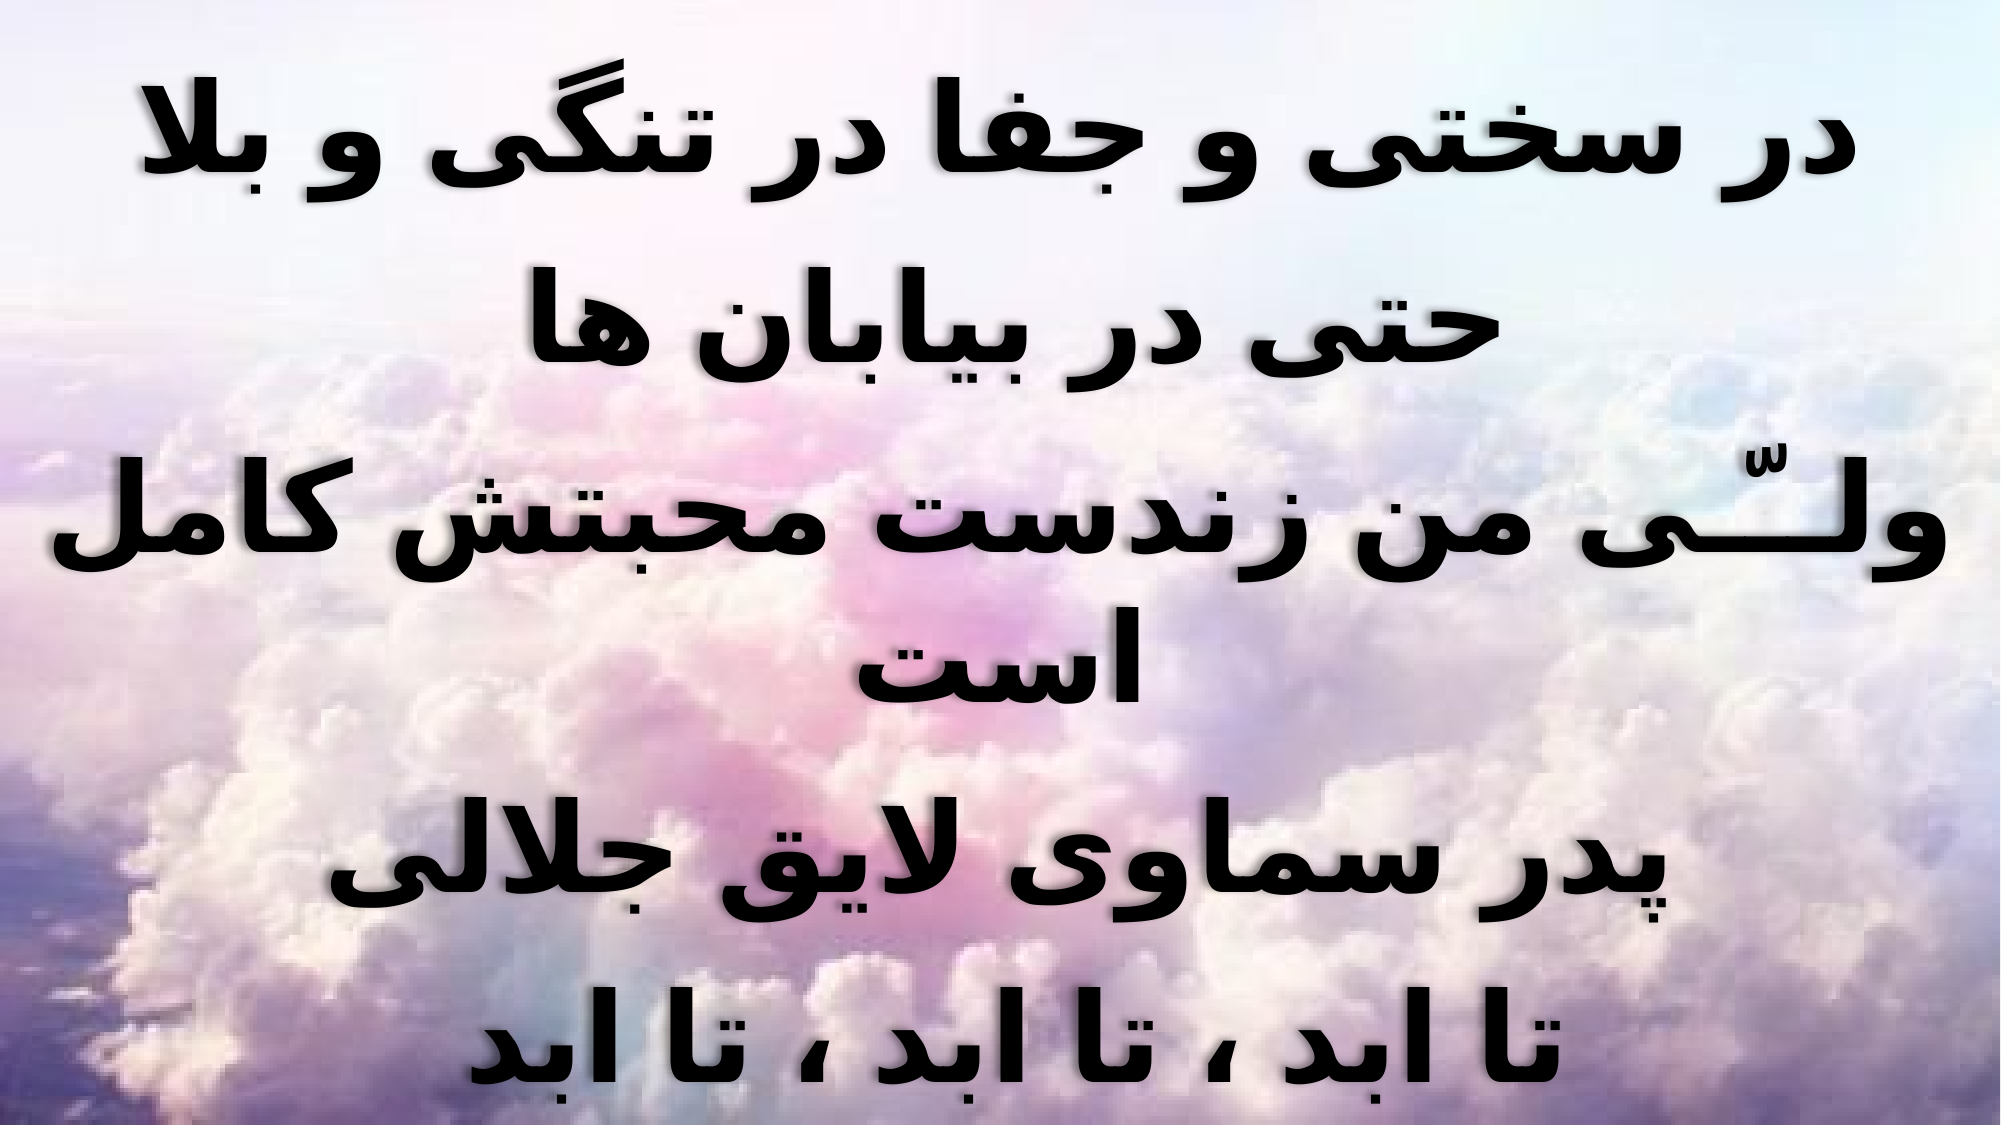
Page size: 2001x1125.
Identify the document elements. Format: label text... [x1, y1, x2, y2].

text_box در سختی و جفا در تنگی و بلا حتی در بیابان ها ولــّـی من زندست محبتش کامل است پدر سماوی لایق جلالی تا ابد ، تا ابد ، تا ابد [0, 0, 2000, 1115]
picture [0, 0, 2001, 1125]
